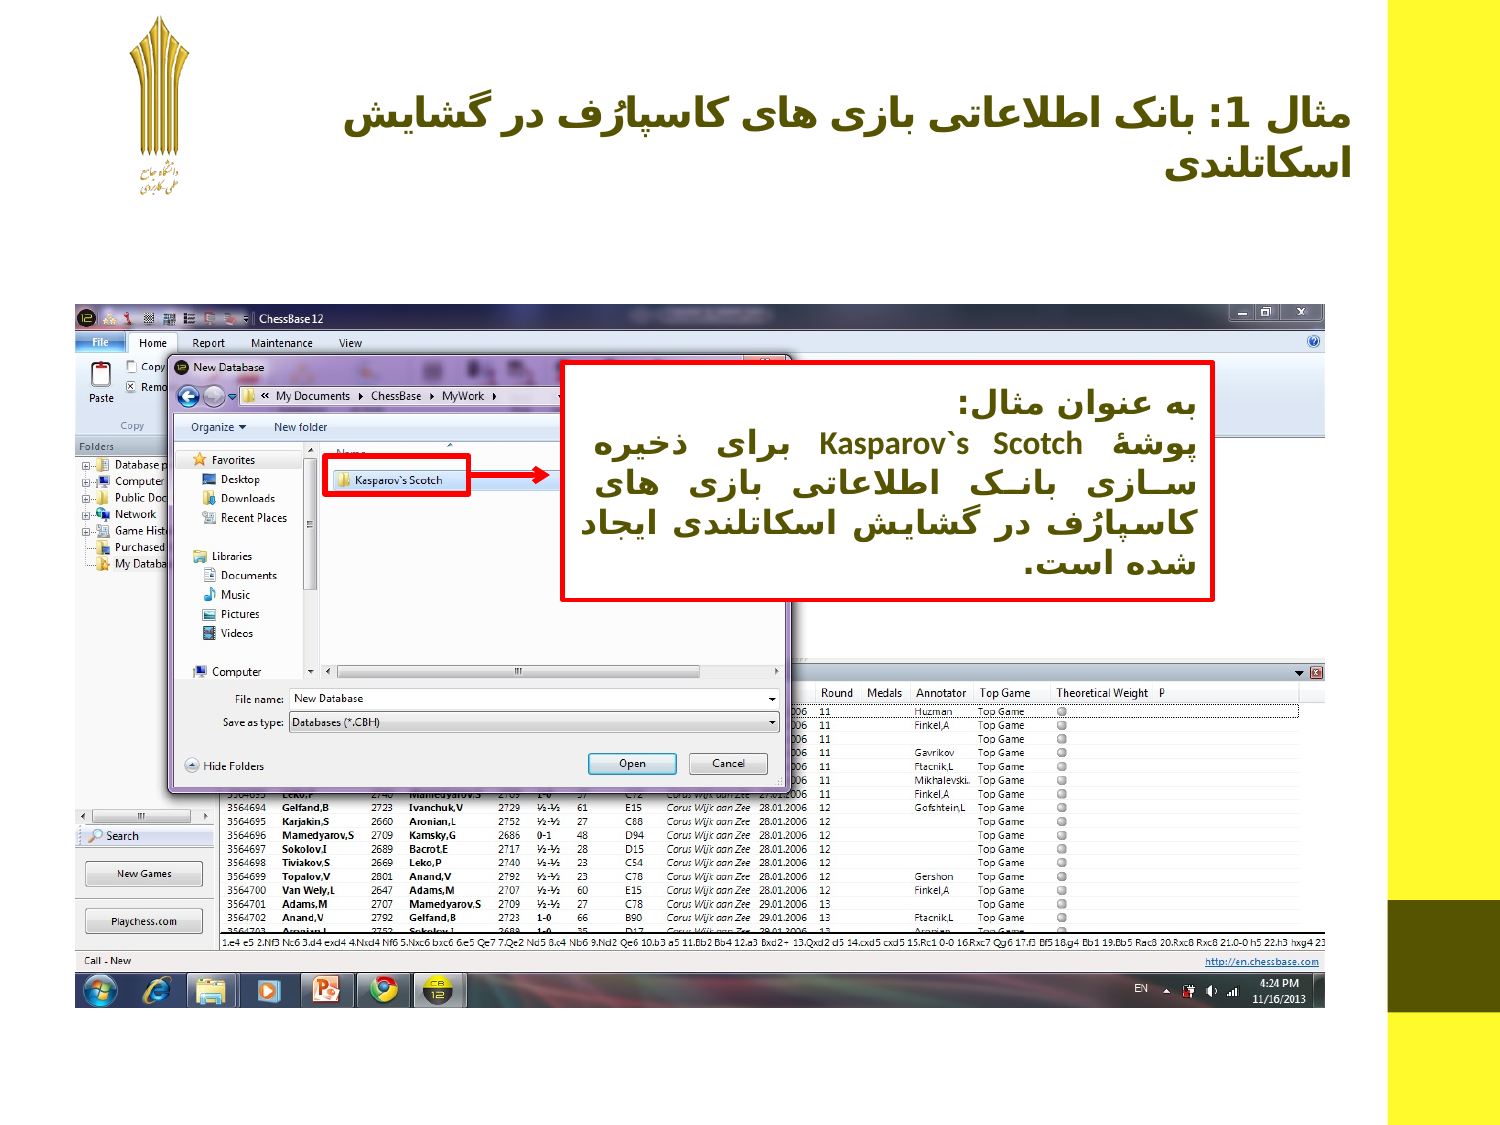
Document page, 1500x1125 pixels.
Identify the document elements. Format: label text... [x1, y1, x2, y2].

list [74, 304, 1326, 1009]
picture [115, 0, 201, 226]
title مثال 1: بانک اطلاعاتی بازی های کاسپارُف در گشایش اسکاتلندی [211, 60, 1369, 213]
